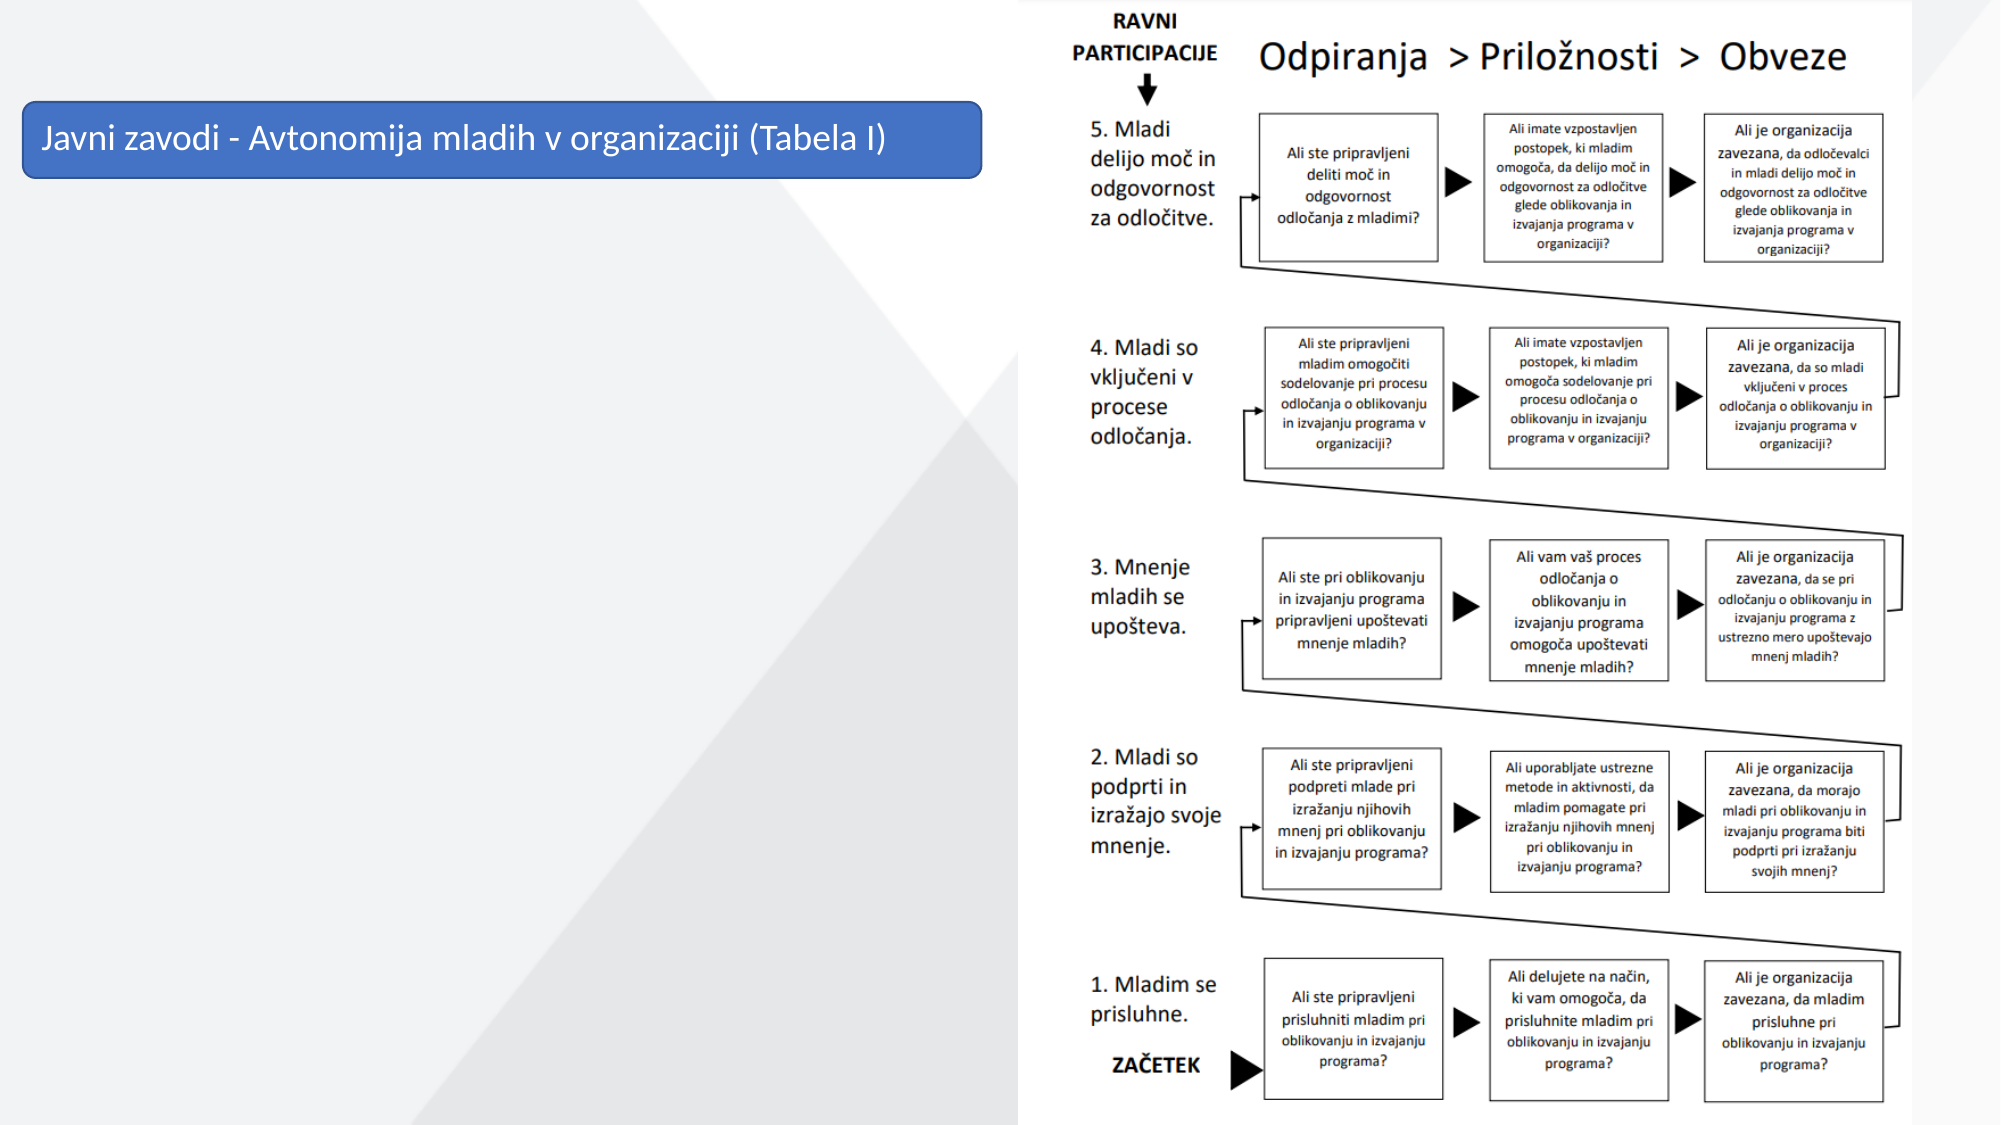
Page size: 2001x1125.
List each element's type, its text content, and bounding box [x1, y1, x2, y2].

picture [0, 0, 2001, 1125]
text_box Javni zavodi - Avtonomija mladih v organizaciji (Tabela I) [21, 100, 983, 179]
